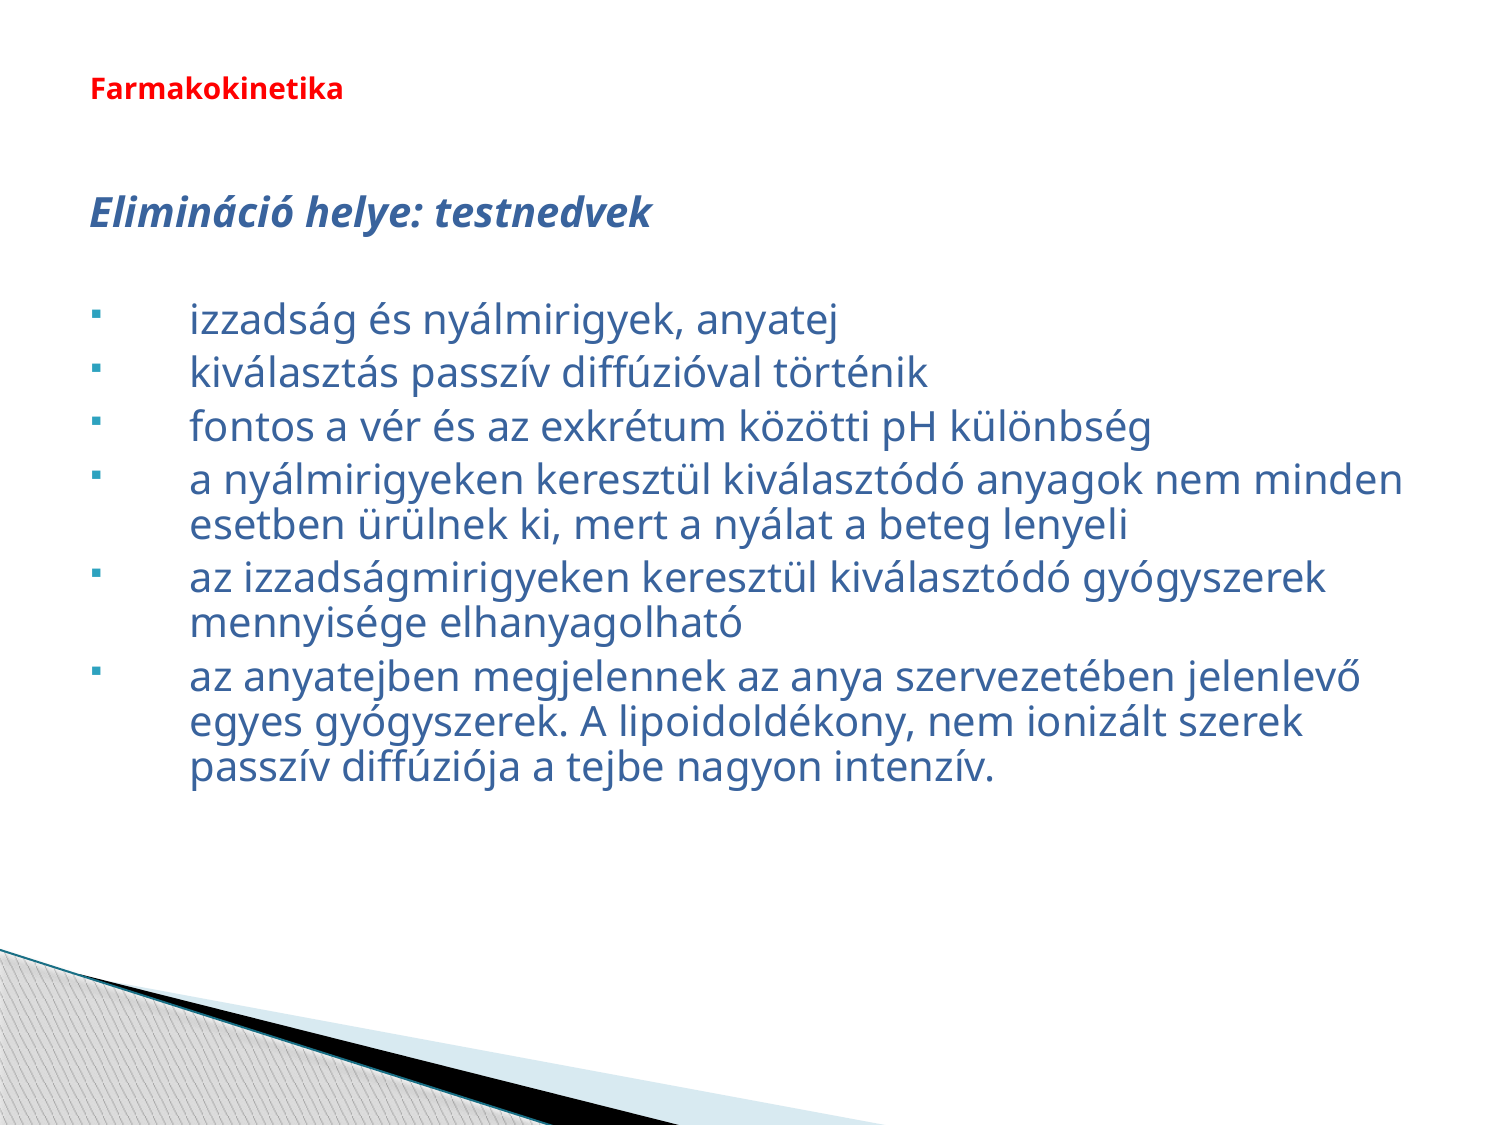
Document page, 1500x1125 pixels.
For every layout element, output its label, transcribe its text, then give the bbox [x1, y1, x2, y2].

list Elimináció helye: testnedvek izzadság és nyálmirigyek, anyatej kiválasztás passzív diffúzióval történik fontos a vér és az exkrétum közötti pH különbség a nyálmirigyeken keresztül kiválasztódó anyagok nem minden esetben ürülnek ki, mert a nyálat a beteg lenyeli az izzadságmirigyeken keresztül kiválasztódó gyógyszerek mennyisége elhanyagolható az anyatejben megjelennek az anya szervezetében jelenlevő egyes gyógyszerek. A lipoidoldékony, nem ionizált szerek passzív diffúziója a tejbe nagyon intenzív. [75, 184, 1425, 986]
title Farmakokinetika [75, 30, 1425, 149]
